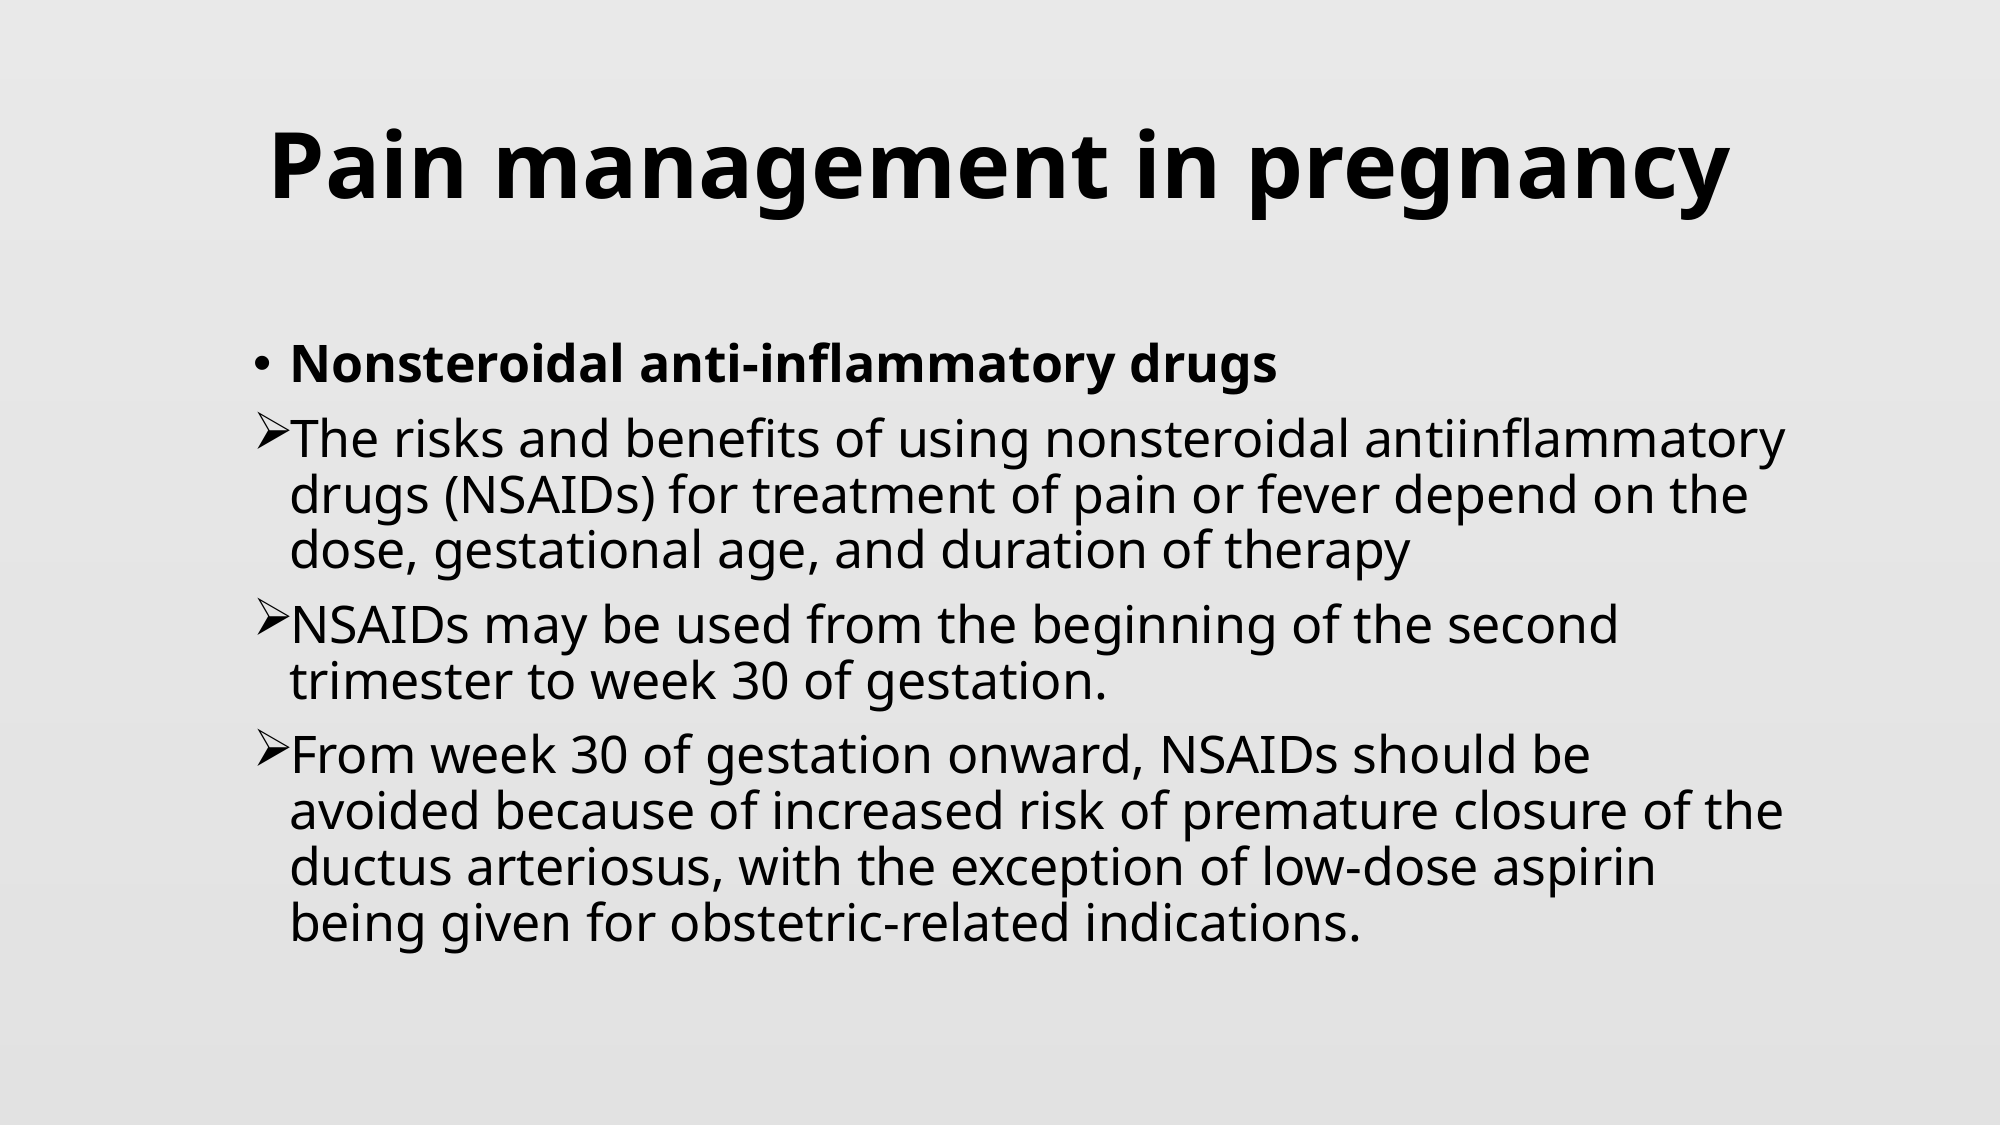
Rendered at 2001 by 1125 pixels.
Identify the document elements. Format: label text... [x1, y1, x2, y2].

title Pain management in pregnancy [137, 59, 1863, 278]
list Nonsteroidal anti-inflammatory drugs The risks and benefits of using nonsteroidal antiinflammatory drugs (NSAIDs) for treatment of pain or fever depend on the dose, gestational age, and duration of therapy NSAIDs may be used from the beginning of the second trimester to week 30 of gestation. From week 30 of gestation onward, NSAIDs should be avoided because of increased risk of premature closure of the ductus arteriosus, with the exception of low-dose aspirin being given for obstetric-related indications. [238, 330, 1814, 1003]
